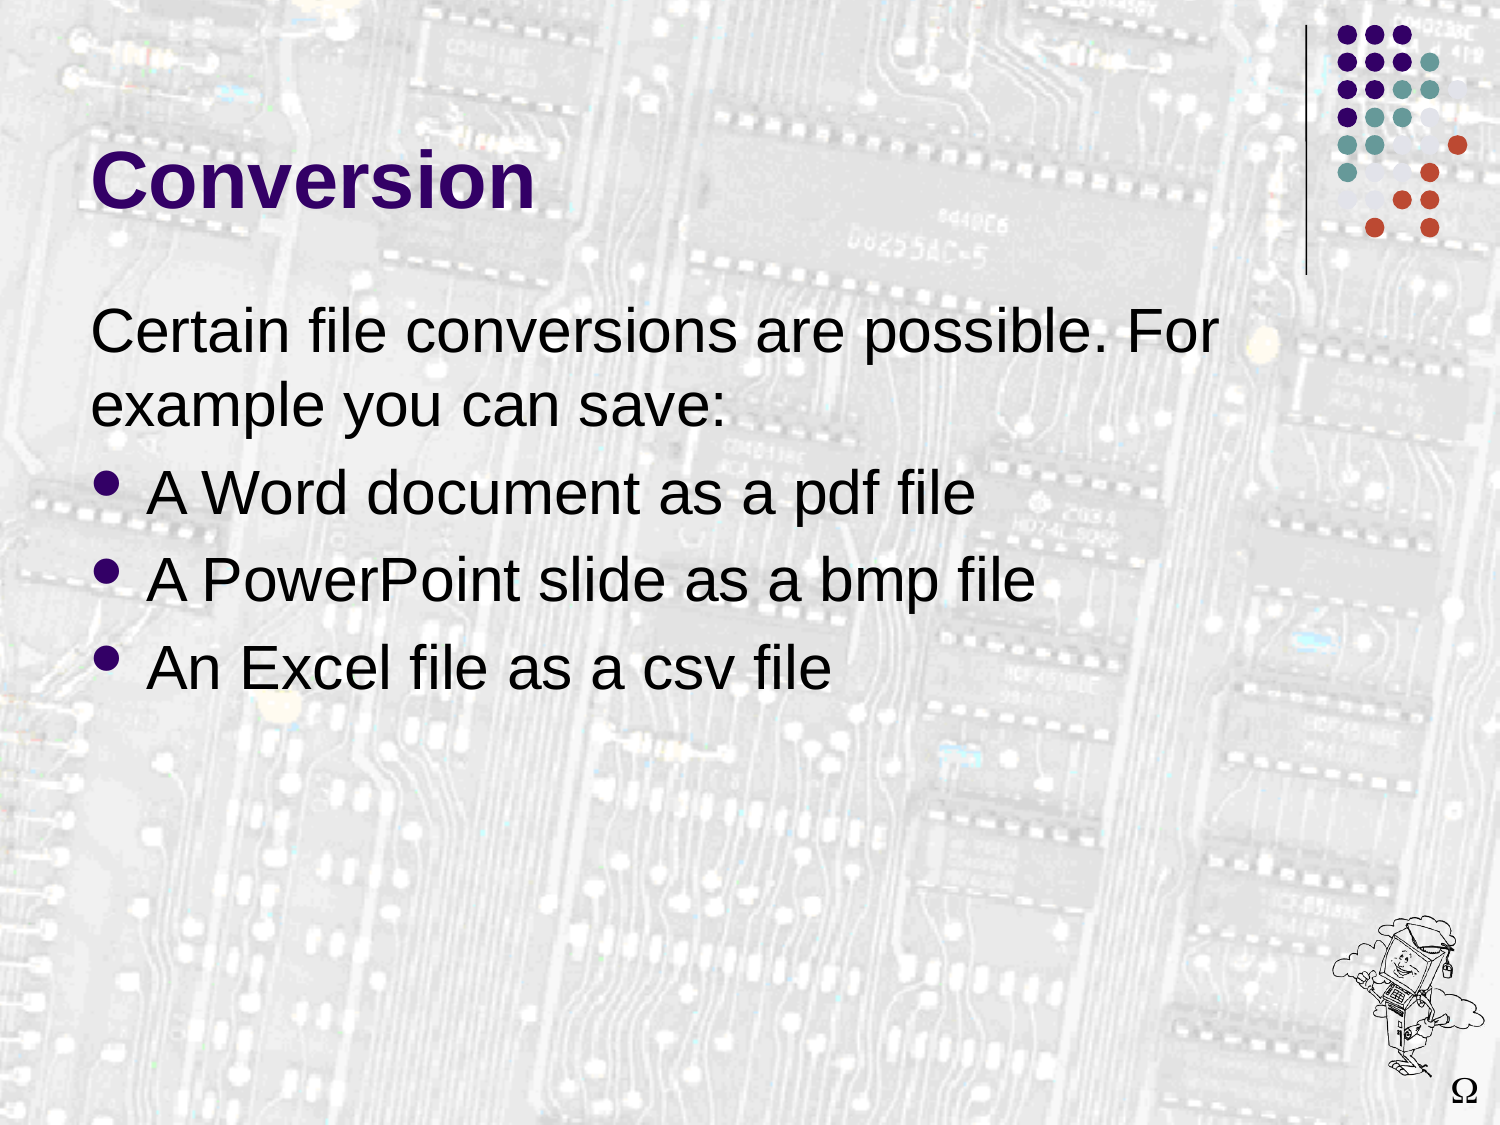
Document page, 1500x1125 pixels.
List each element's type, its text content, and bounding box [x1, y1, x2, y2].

list Certain file conversions are possible. For example you can save: A Word document as a pdf file A PowerPoint slide as a bmp file An Excel file as a csv file [75, 282, 1425, 1006]
picture [0, 0, 1500, 1125]
text_box  [1435, 1058, 1495, 1119]
title Conversion [75, 20, 1313, 233]
